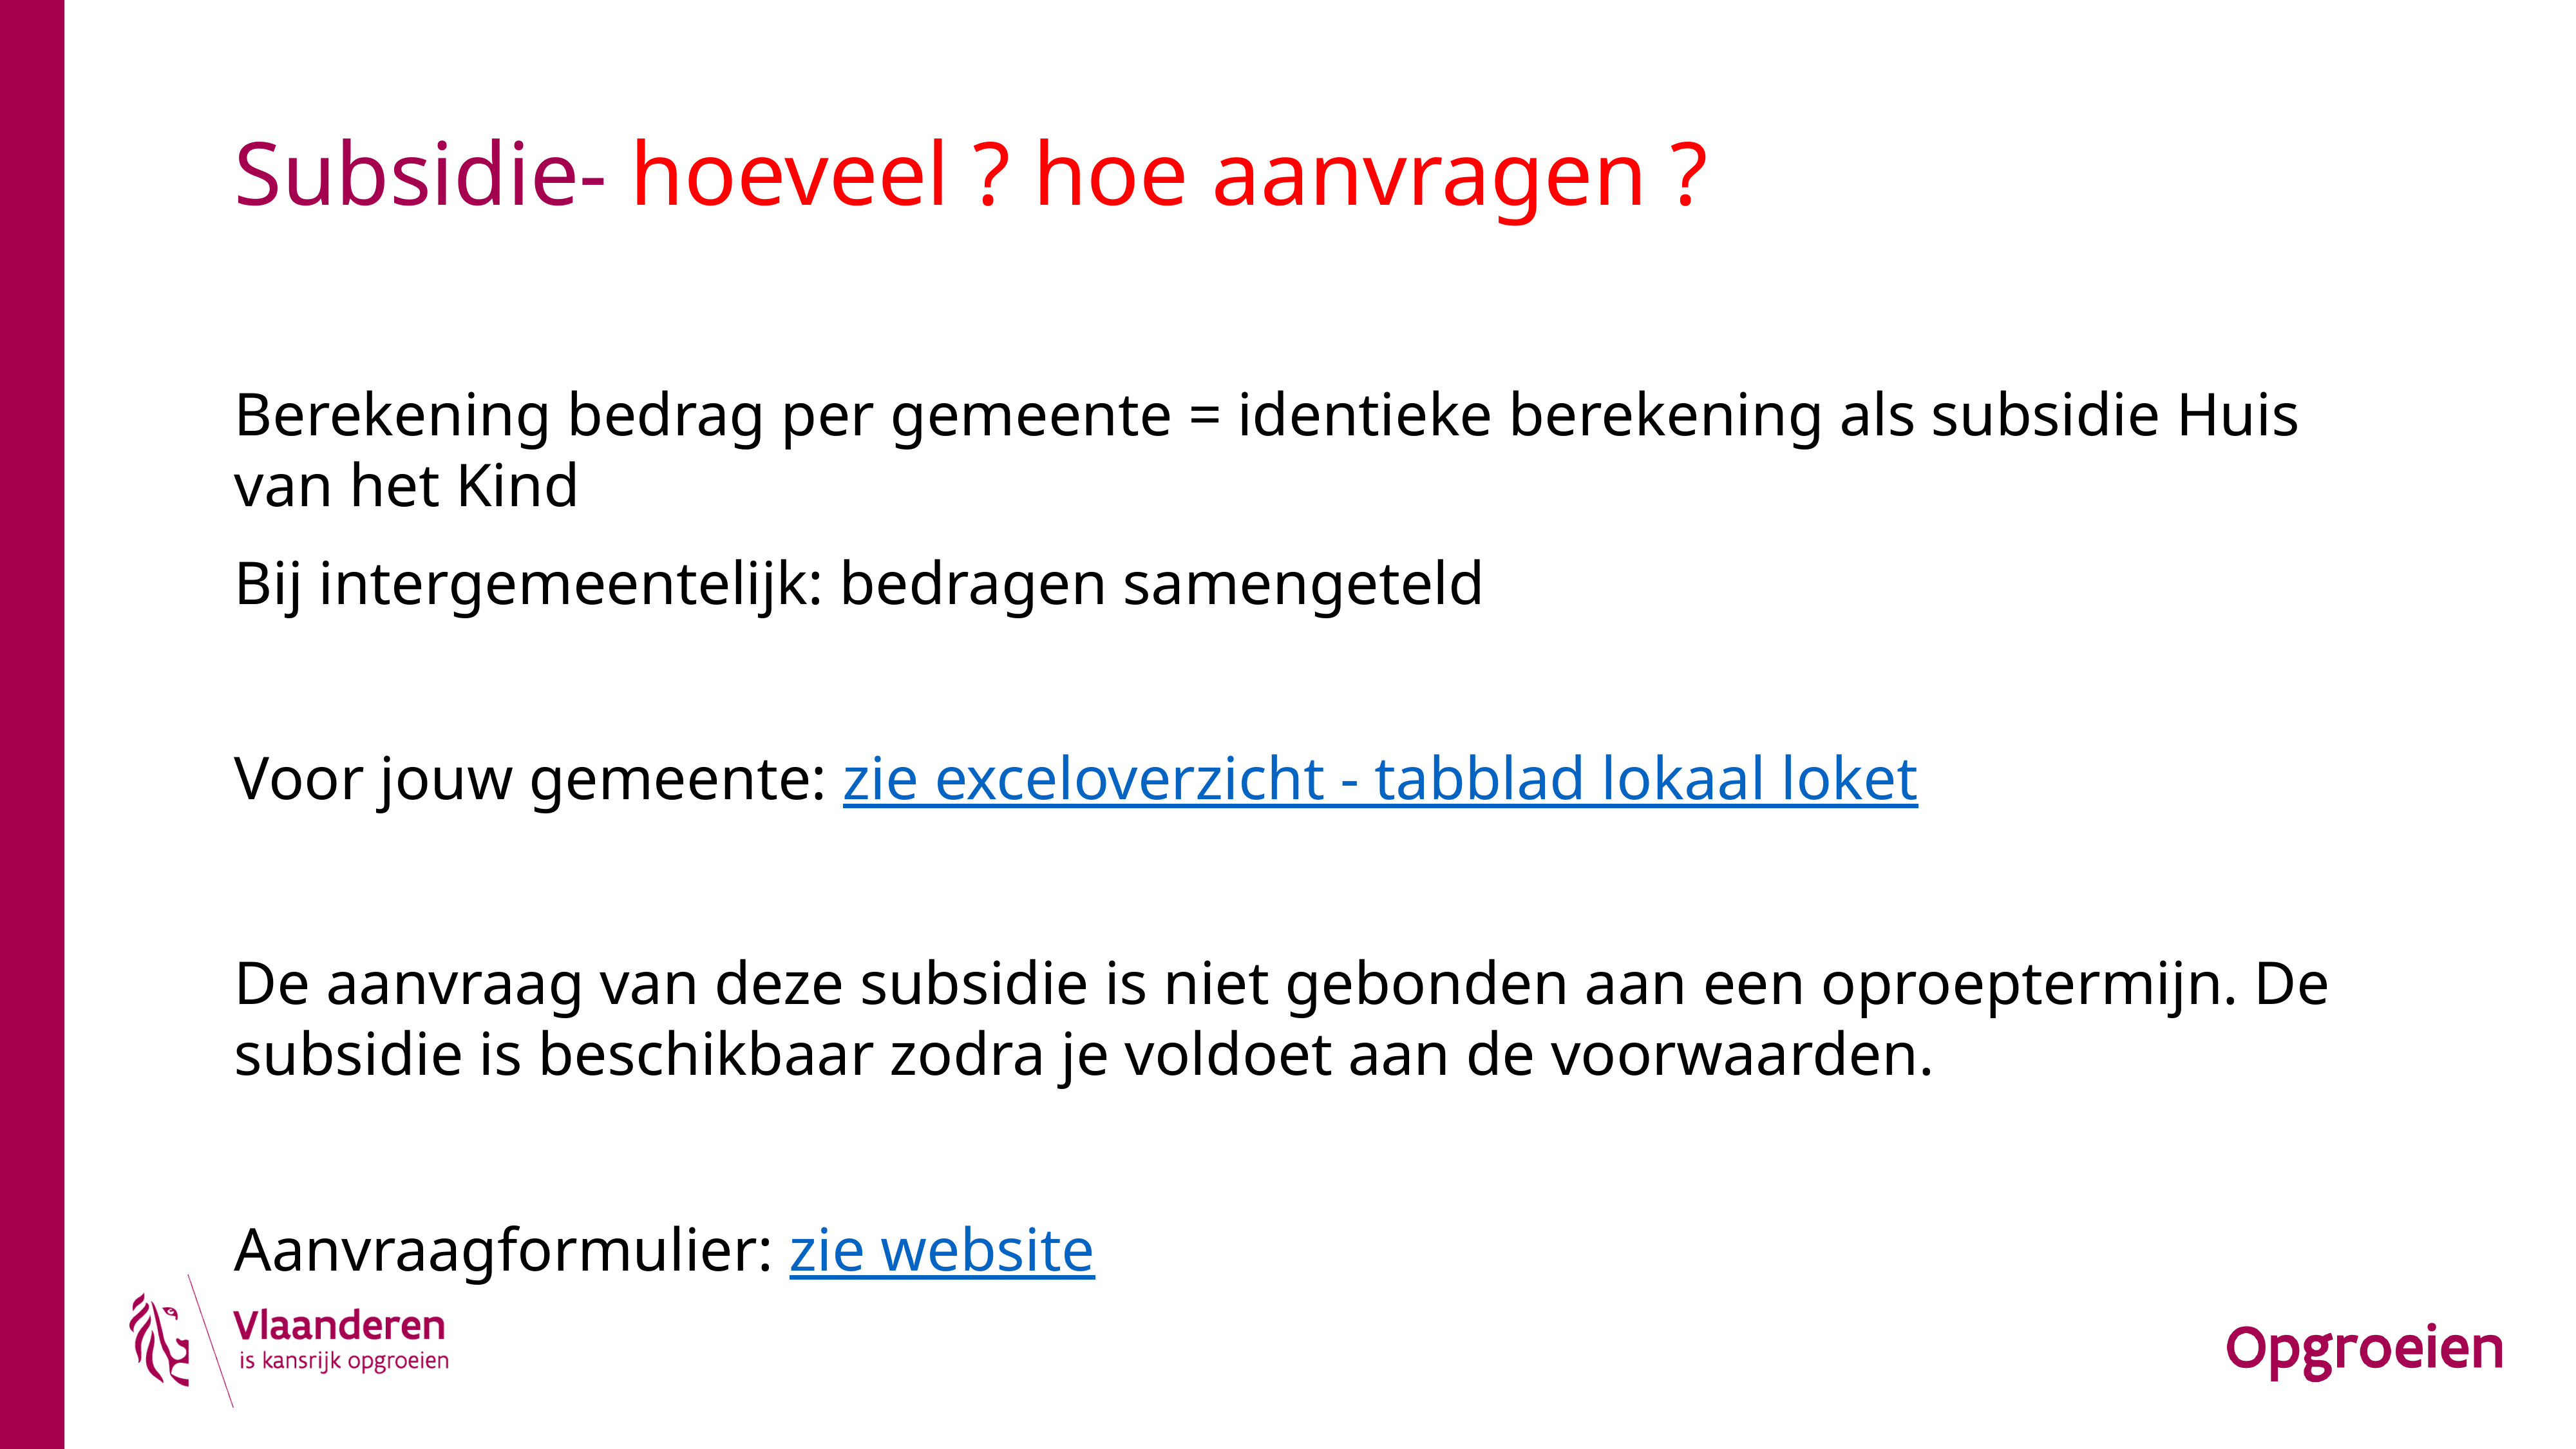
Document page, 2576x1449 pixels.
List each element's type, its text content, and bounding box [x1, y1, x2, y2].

picture [129, 1274, 448, 1408]
picture [2227, 1309, 2503, 1386]
list Berekening bedrag per gemeente = identieke berekening als subsidie Huis van het Kind Bij intergemeentelijk: bedragen samengeteld Voor jouw gemeente: zie exceloverzicht - tabblad lokaal loket De aanvraag van deze subsidie is niet gebonden aan een oproeptermijn. De subsidie is beschikbaar zodra je voldoet aan de voorwaarden. Aanvraagformulier: zie website [234, 376, 2400, 1211]
title Subsidie- hoeveel ? hoe aanvragen ? [234, 23, 2400, 224]
